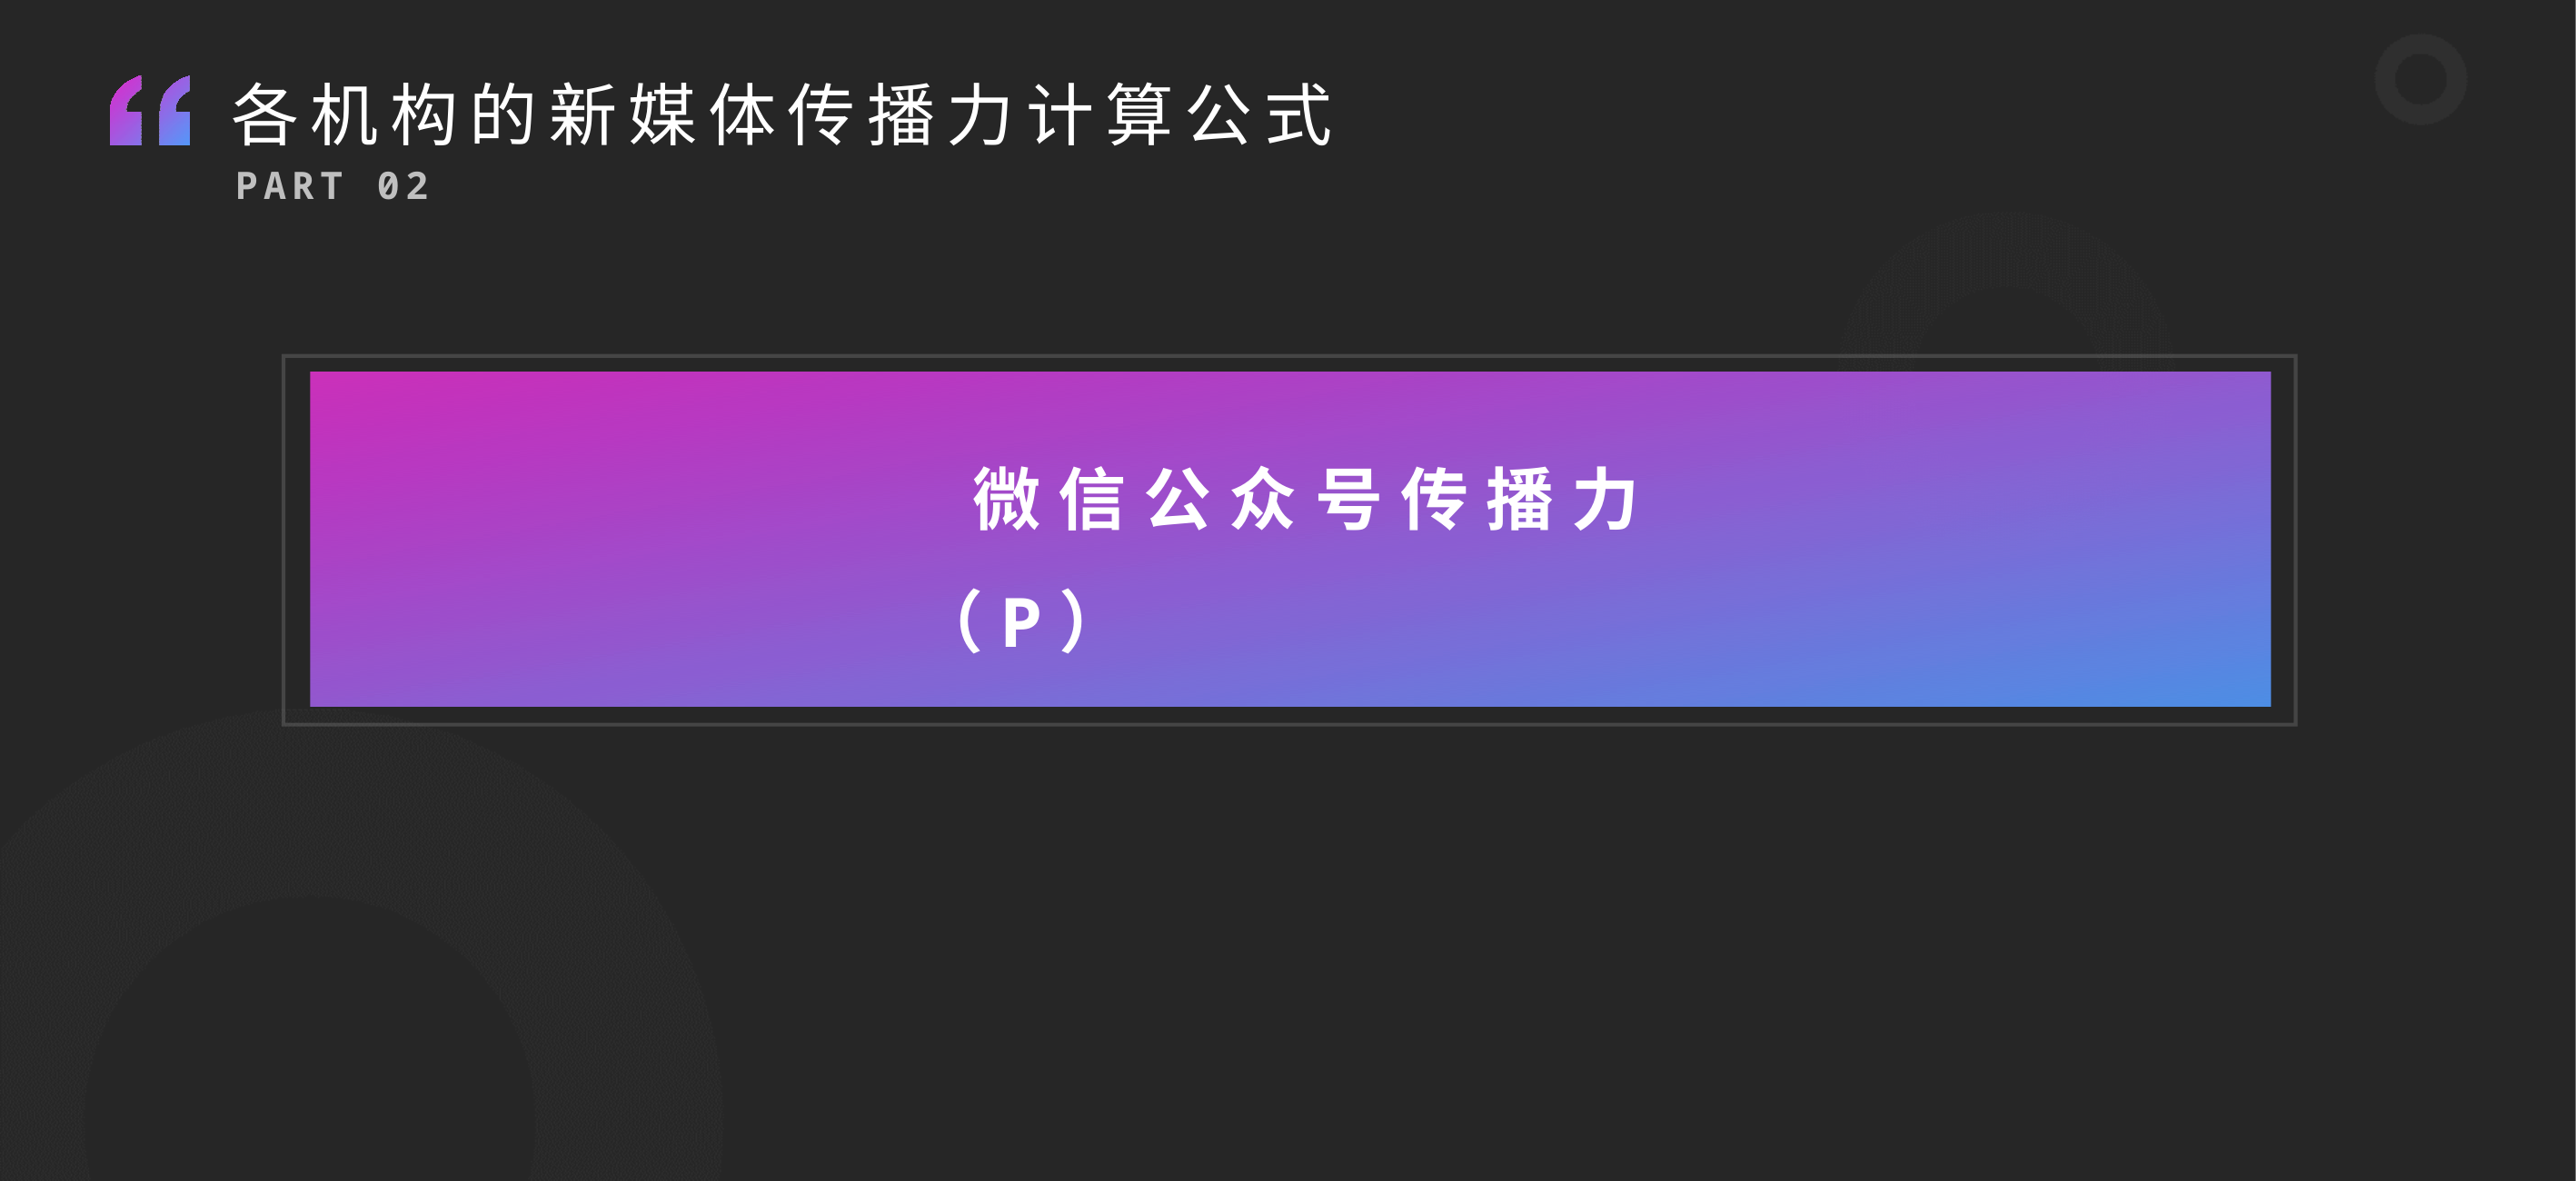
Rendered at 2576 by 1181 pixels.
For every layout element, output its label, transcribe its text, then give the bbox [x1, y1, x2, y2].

title PART 02 [233, 83, 468, 283]
text_box [110, 75, 190, 145]
picture [0, 0, 2576, 1181]
text_box 各机构的新媒体传播力计算公式 [217, 65, 1488, 161]
text_box [283, 355, 2296, 725]
